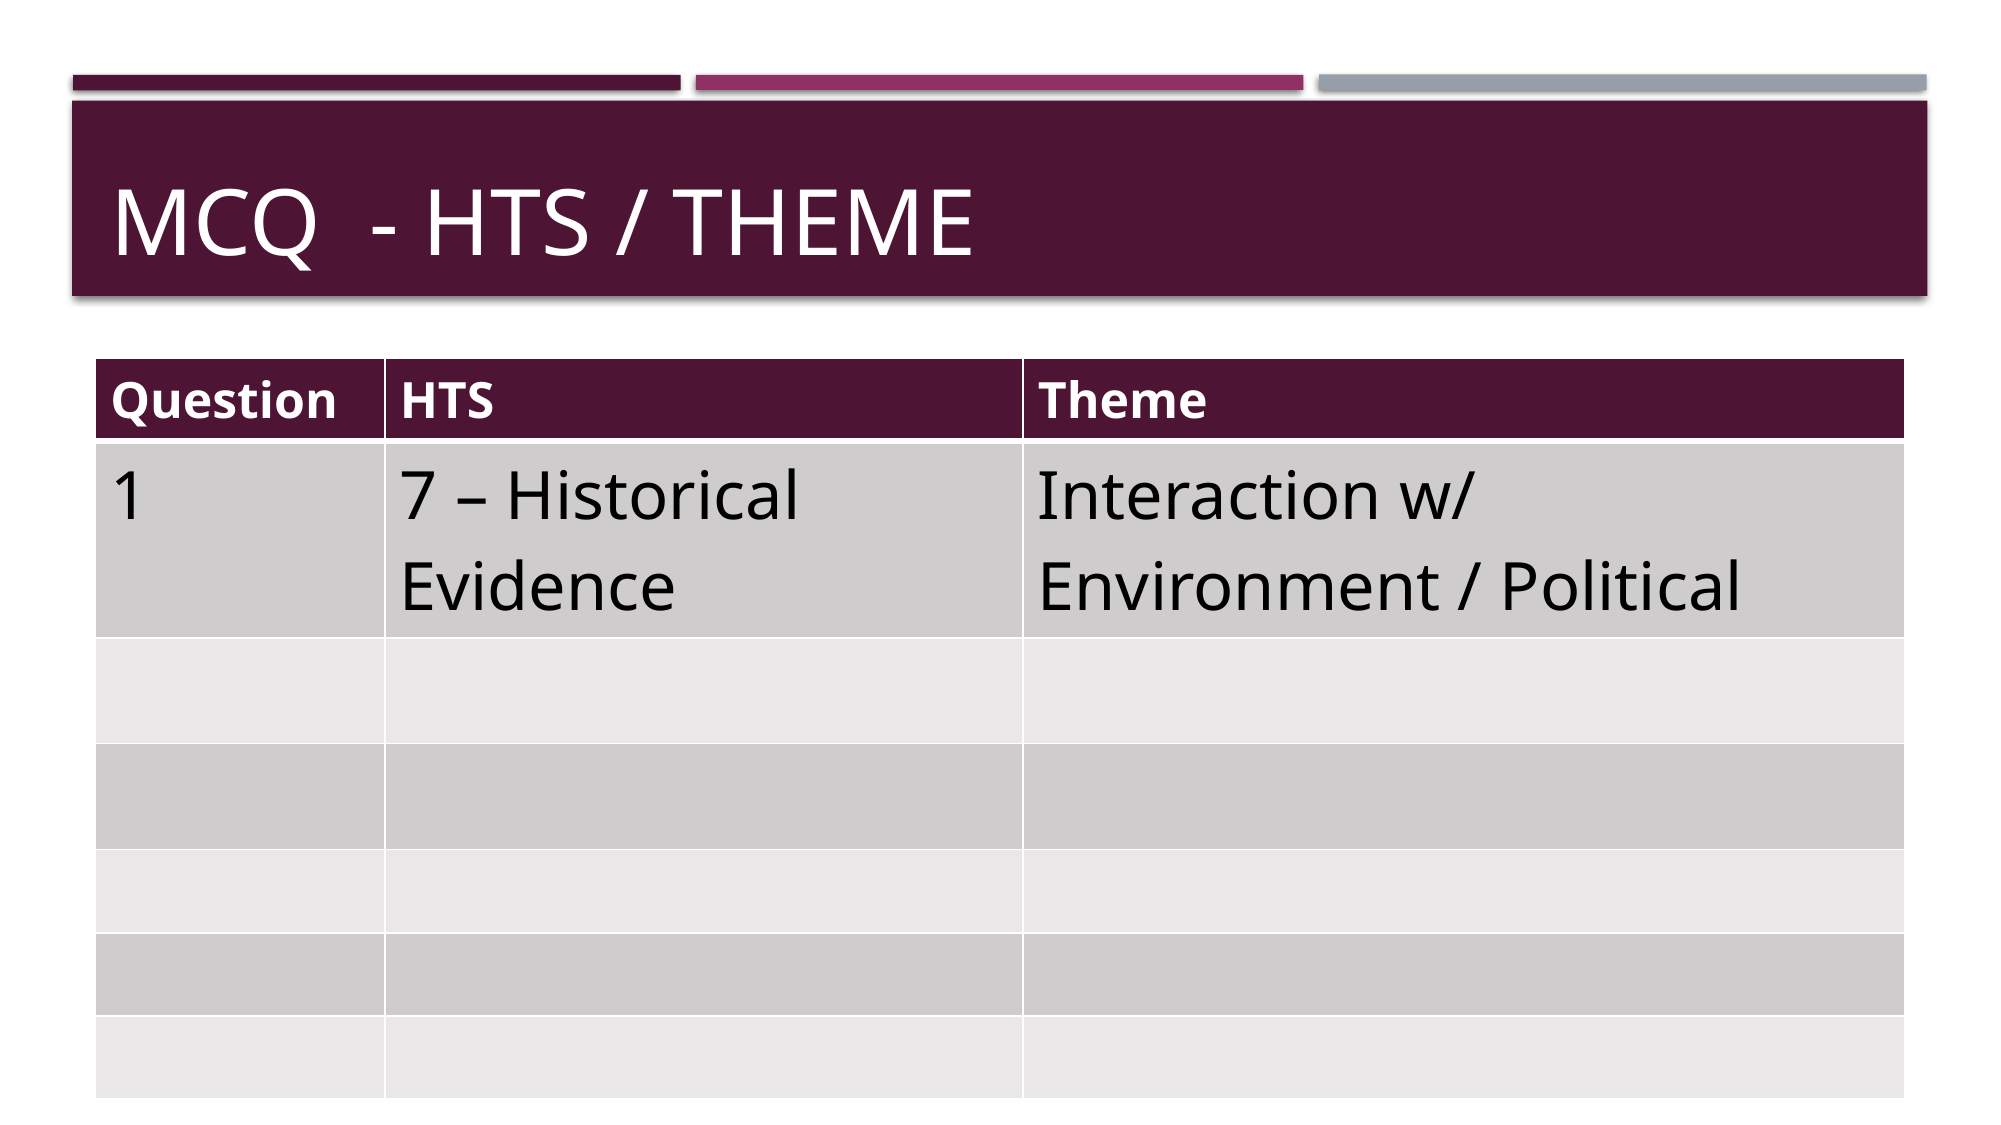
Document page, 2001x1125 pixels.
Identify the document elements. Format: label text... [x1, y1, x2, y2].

table_cell [96, 1017, 384, 1098]
table_cell [96, 850, 384, 932]
table_cell [1024, 744, 1904, 849]
table_cell [386, 744, 1022, 849]
table_cell [1024, 1017, 1904, 1098]
title MCQ - HTS / Theme [95, 115, 1905, 282]
table_cell [1024, 934, 1904, 1015]
table_cell [1024, 850, 1904, 932]
table_cell [96, 639, 384, 743]
table_cell Interaction w/ Environment / Political [1024, 444, 1904, 637]
table_cell [96, 744, 384, 849]
table_cell [386, 850, 1022, 932]
table_header Question [96, 359, 384, 438]
table_header HTS [386, 359, 1022, 438]
table_cell 1 [96, 444, 384, 637]
table_cell [386, 1017, 1022, 1098]
table_cell [1024, 639, 1904, 743]
table_cell [386, 934, 1022, 1015]
table_cell [386, 639, 1022, 743]
table_cell 7 – Historical Evidence [386, 444, 1022, 637]
table_cell [96, 934, 384, 1015]
table_header Theme [1024, 359, 1904, 438]
